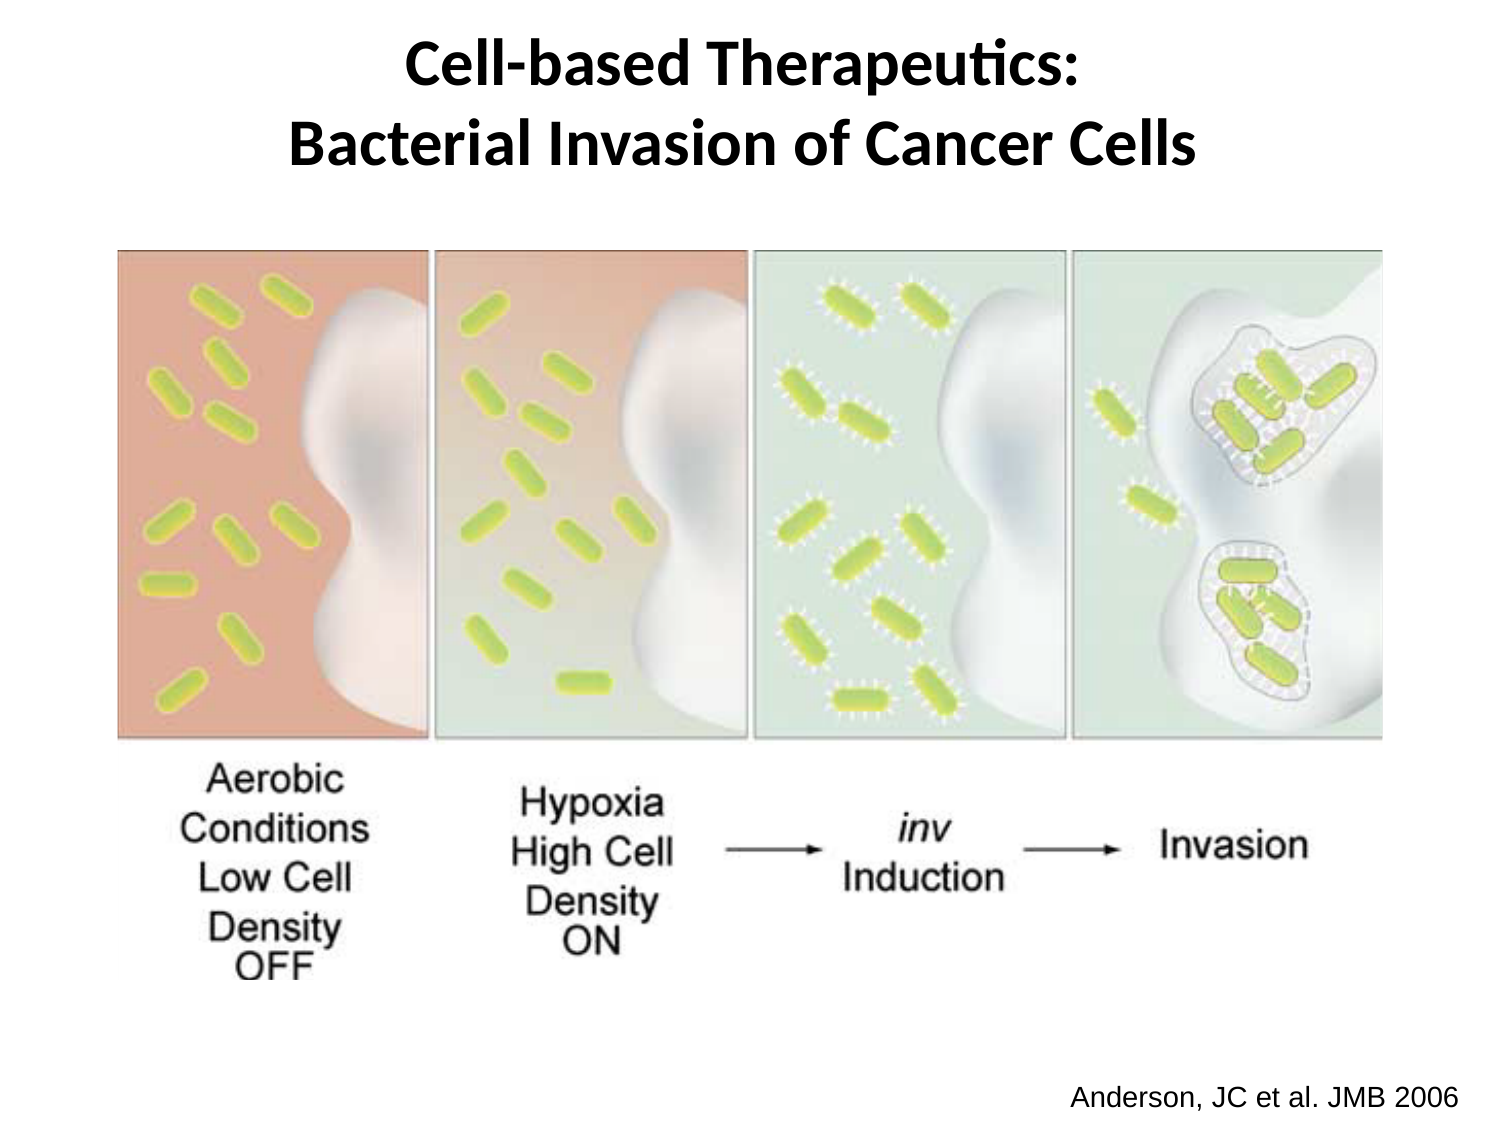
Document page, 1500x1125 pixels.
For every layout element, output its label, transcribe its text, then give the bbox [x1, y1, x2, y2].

text_box Cell-based Therapeutics: Bacterial Invasion of Cancer Cells [12, 11, 1475, 187]
text_box Anderson, JC et al. JMB 2006 [1055, 1070, 1500, 1121]
picture [117, 250, 1383, 981]
